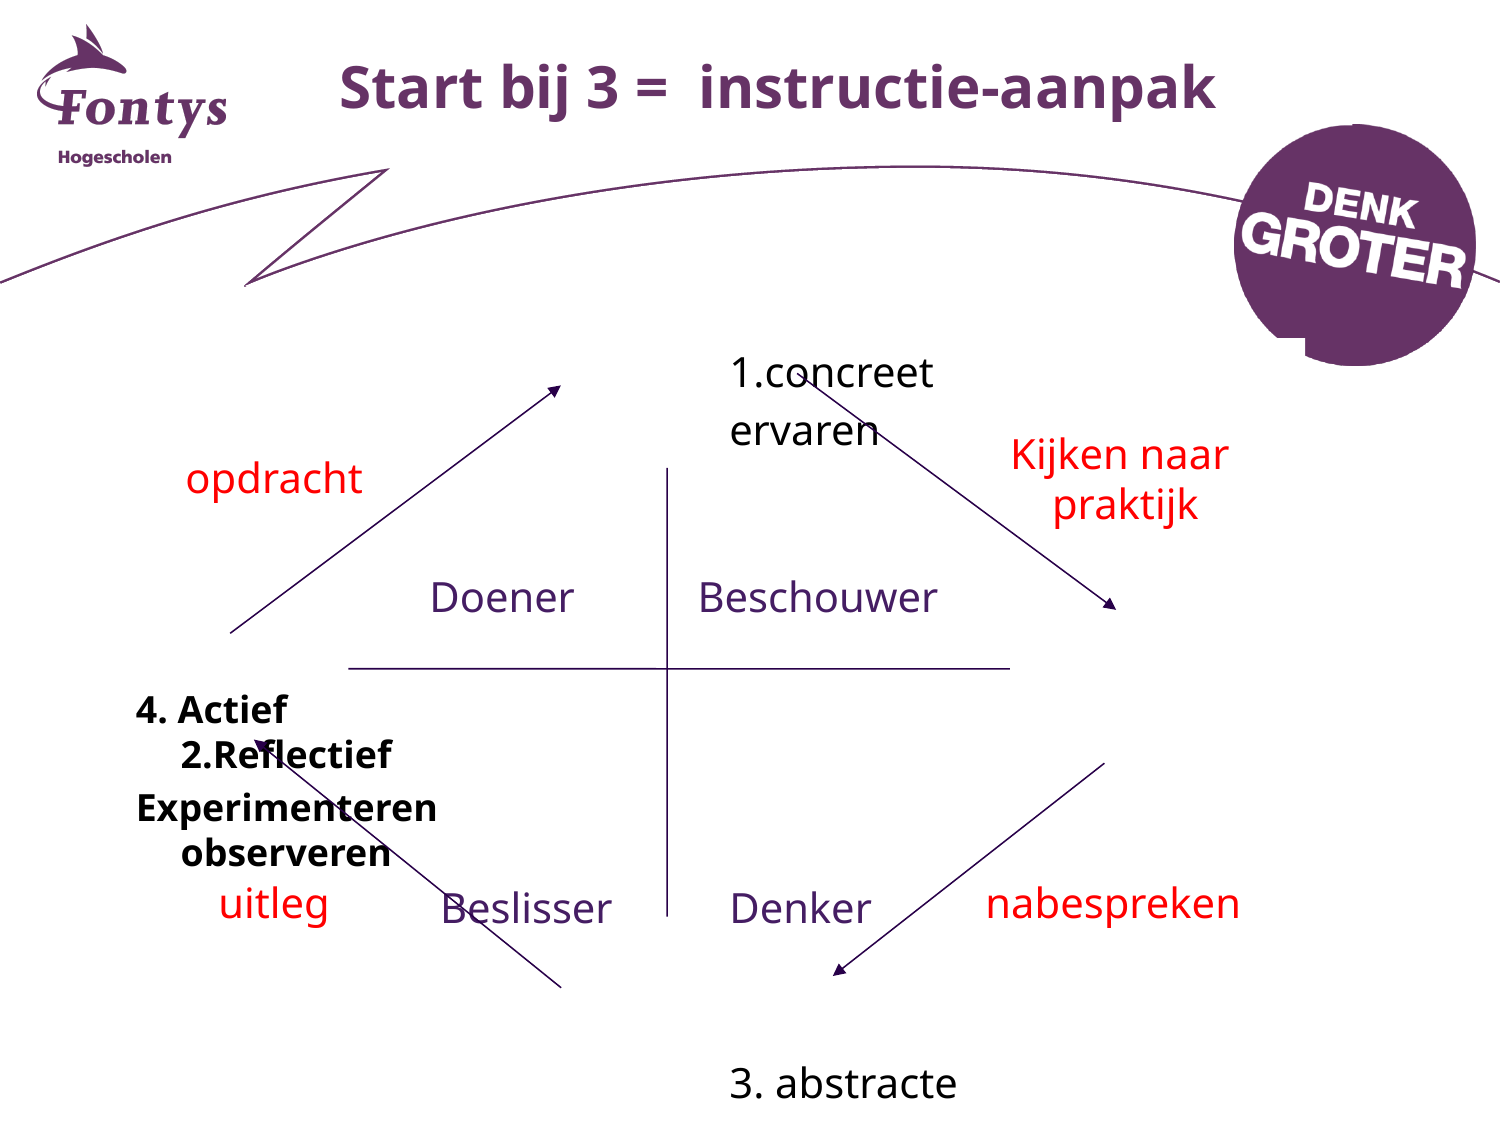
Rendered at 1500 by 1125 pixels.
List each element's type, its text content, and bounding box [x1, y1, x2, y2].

text_box nabespreken [970, 869, 1256, 935]
list 1.concreet ervaren Doener Beschouwer 4. Actief 2.Reflectief Experimenteren observeren Beslisser Denker 3. abstracte begripsvorming [76, 338, 1306, 1081]
text_box [253, 739, 562, 988]
text_box uitleg [203, 869, 345, 935]
text_box opdracht [170, 444, 378, 509]
text_box [832, 763, 1105, 977]
title Start bij 3 = instructie-aanpak [324, 42, 1353, 126]
picture [0, 0, 1500, 366]
text_box [230, 385, 561, 634]
text_box [1016, 536, 1117, 610]
text_box Kijken naar praktijk [995, 420, 1256, 536]
